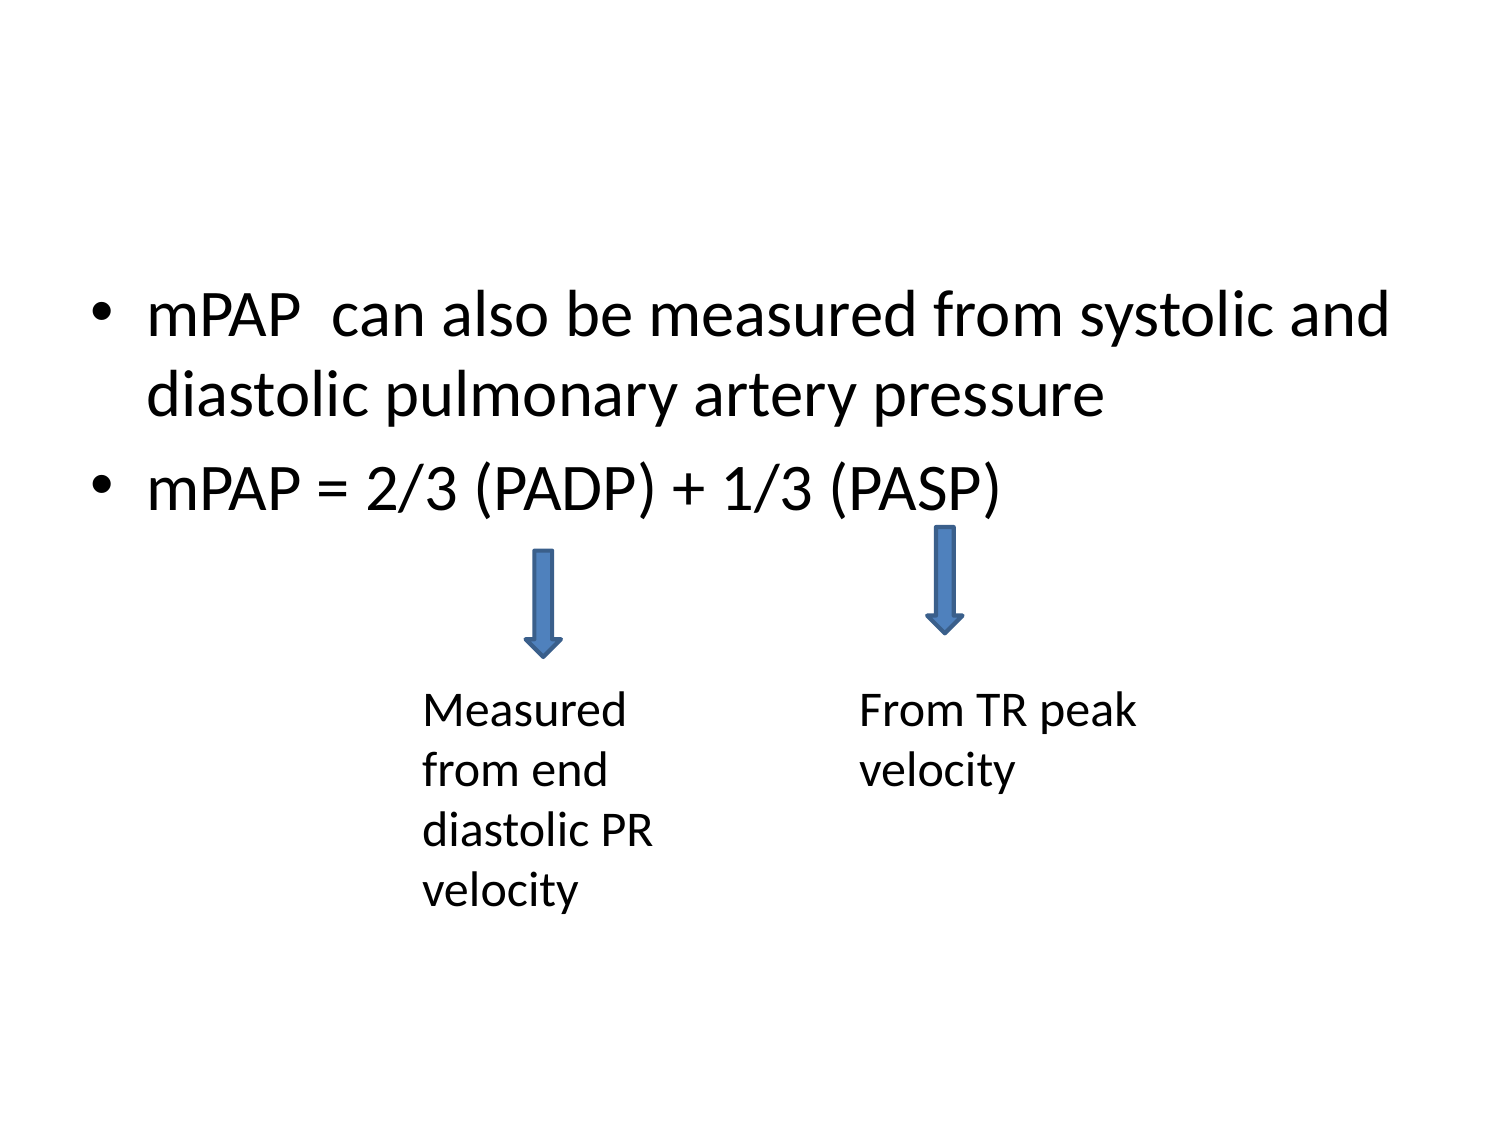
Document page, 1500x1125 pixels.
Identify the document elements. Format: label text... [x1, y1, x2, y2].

list mPAP can also be measured from systolic and diastolic pulmonary artery pressure mPAP = 2/3 (PADP) + 1/3 (PASP) [75, 262, 1425, 1005]
text_box From TR peak velocity [844, 668, 1235, 804]
text_box [523, 548, 563, 660]
text_box [925, 524, 965, 636]
text_box Measured from end diastolic PR velocity [407, 668, 703, 924]
